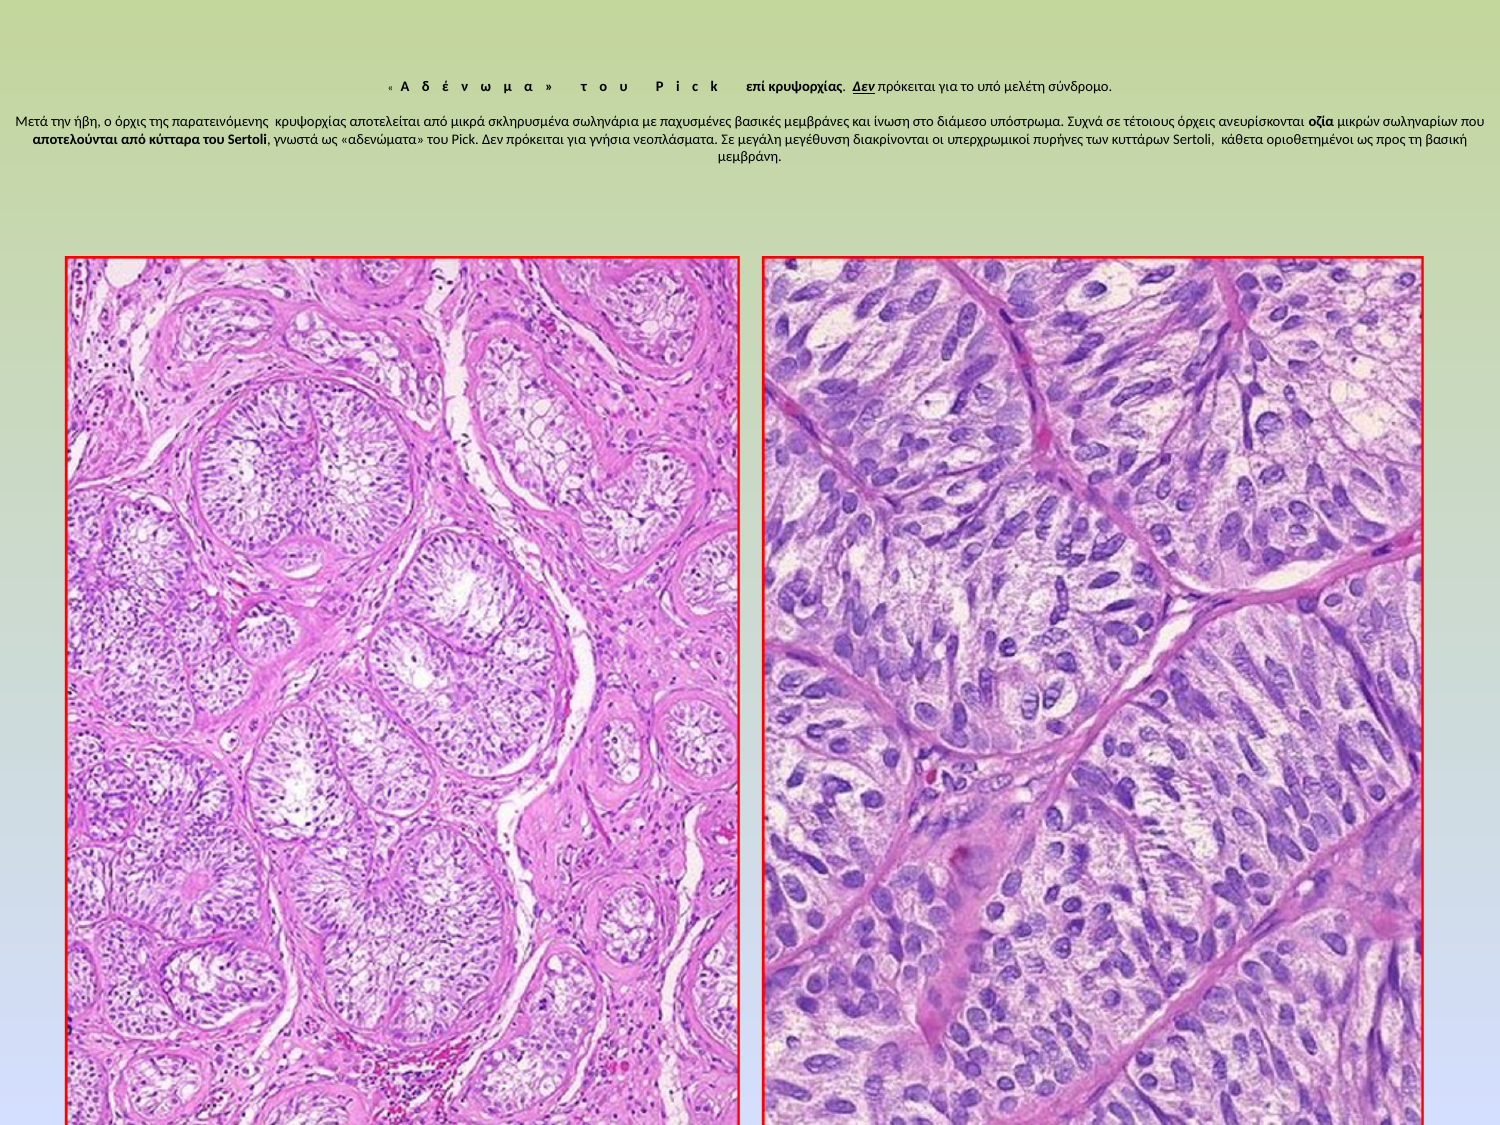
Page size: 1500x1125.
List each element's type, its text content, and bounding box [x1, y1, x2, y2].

picture [0, 257, 1500, 1125]
title « Αδένωμα» του Pick επί κρυψορχίας. Δεν πρόκειται για το υπό μελέτη σύνδρομο. Μετά την ήβη, ο όρχις της παρατεινόμενης κρυψορχίας αποτελείται από μικρά σκληρυσμένα σωληνάρια με παχυσμένες βασικές μεμβράνες και ίνωση στο διάμεσο υπόστρωμα. Συχνά σε τέτοιους όρχεις ανευρίσκονται οζία μικρών σωληναρίων που αποτελούνται από κύτταρα του Sertoli, γνωστά ως «αδενώματα» του Pick. Δεν πρόκειται για γνήσια νεοπλάσματα. Σε μεγάλη μεγέθυνση διακρίνονται οι υπερχρωμικοί πυρήνες των κυττάρων Sertoli, κάθετα οριοθετημένοι ως προς τη βασική μεμβράνη. [0, 42, 1500, 173]
